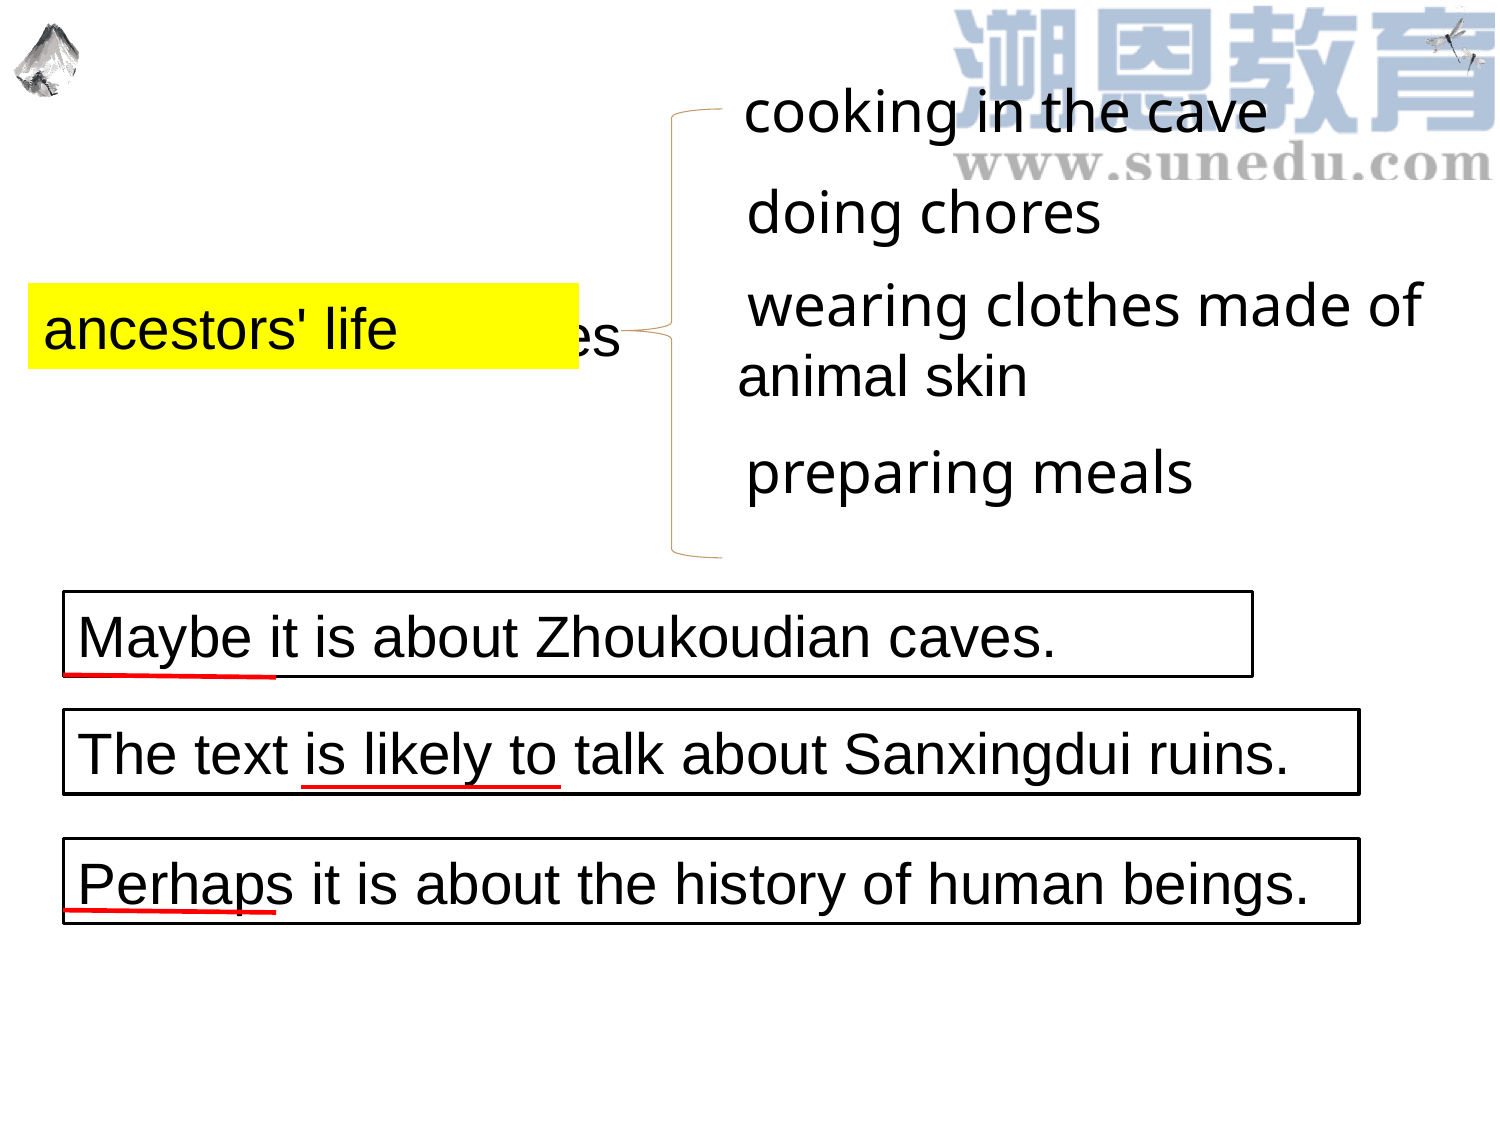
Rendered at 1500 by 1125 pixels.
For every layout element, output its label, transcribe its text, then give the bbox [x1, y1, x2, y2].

text_box people in ancient times [0, 290, 661, 376]
picture [0, 0, 89, 119]
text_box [63, 674, 277, 678]
text_box The text is likely to talk about Sanxingdui ruins. [63, 709, 1360, 794]
text_box ancestors' life [28, 283, 579, 369]
text_box preparing meals [720, 428, 1382, 514]
text_box doing chores [723, 168, 1383, 253]
text_box wearing clothes made of animal skin [723, 260, 1500, 416]
text_box Maybe it is about Zhoukoudian caves. [63, 591, 1253, 677]
text_box Perhaps it is about the history of human beings. [63, 838, 1360, 924]
text_box cooking in the cave [719, 66, 1359, 151]
text_box [620, 108, 723, 559]
picture [951, 0, 1500, 180]
